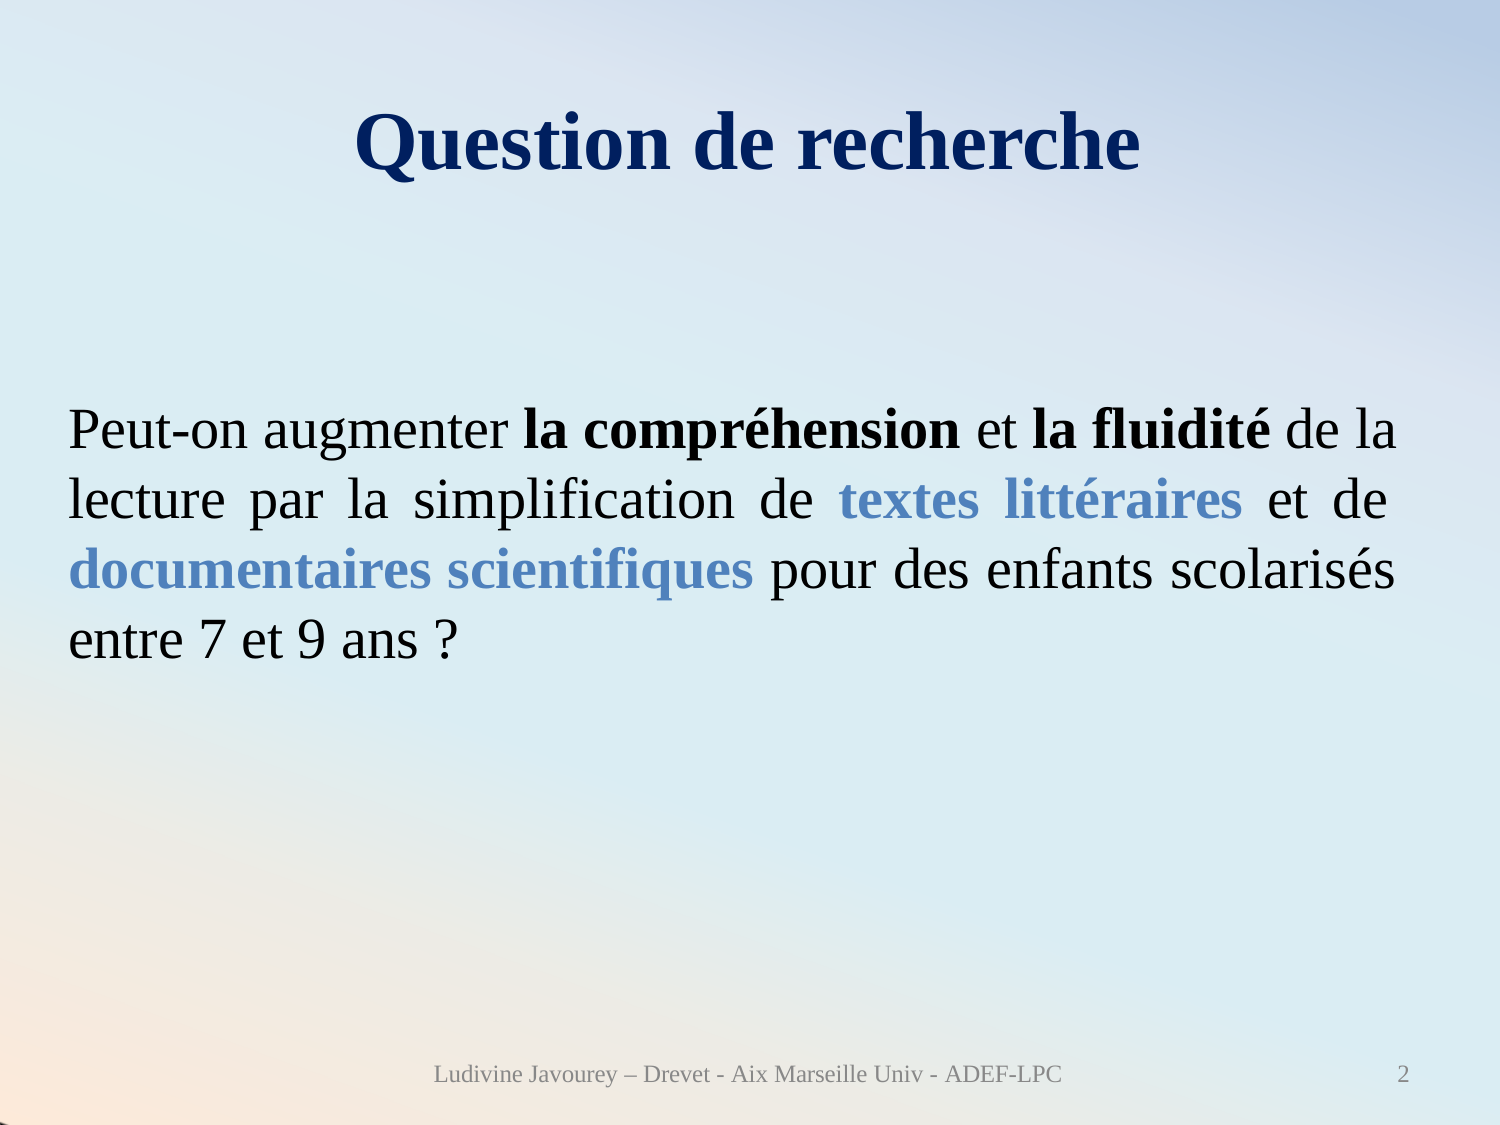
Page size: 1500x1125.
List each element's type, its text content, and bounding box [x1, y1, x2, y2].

title Question de recherche [351, 84, 1149, 274]
slide_number 2 [1393, 1057, 1415, 1125]
text_box Peut-on augmenter la compréhension et la fluidité de la lecture par la simplification de textes littéraires et de documentaires scientifiques pour des enfants scolarisés entre 7 et 9 ans ? [65, 388, 1413, 671]
footer Ludivine Javourey – Drevet - Aix Marseille Univ - ADEF-LPC [431, 1057, 1069, 1125]
picture [0, 0, 1500, 1125]
